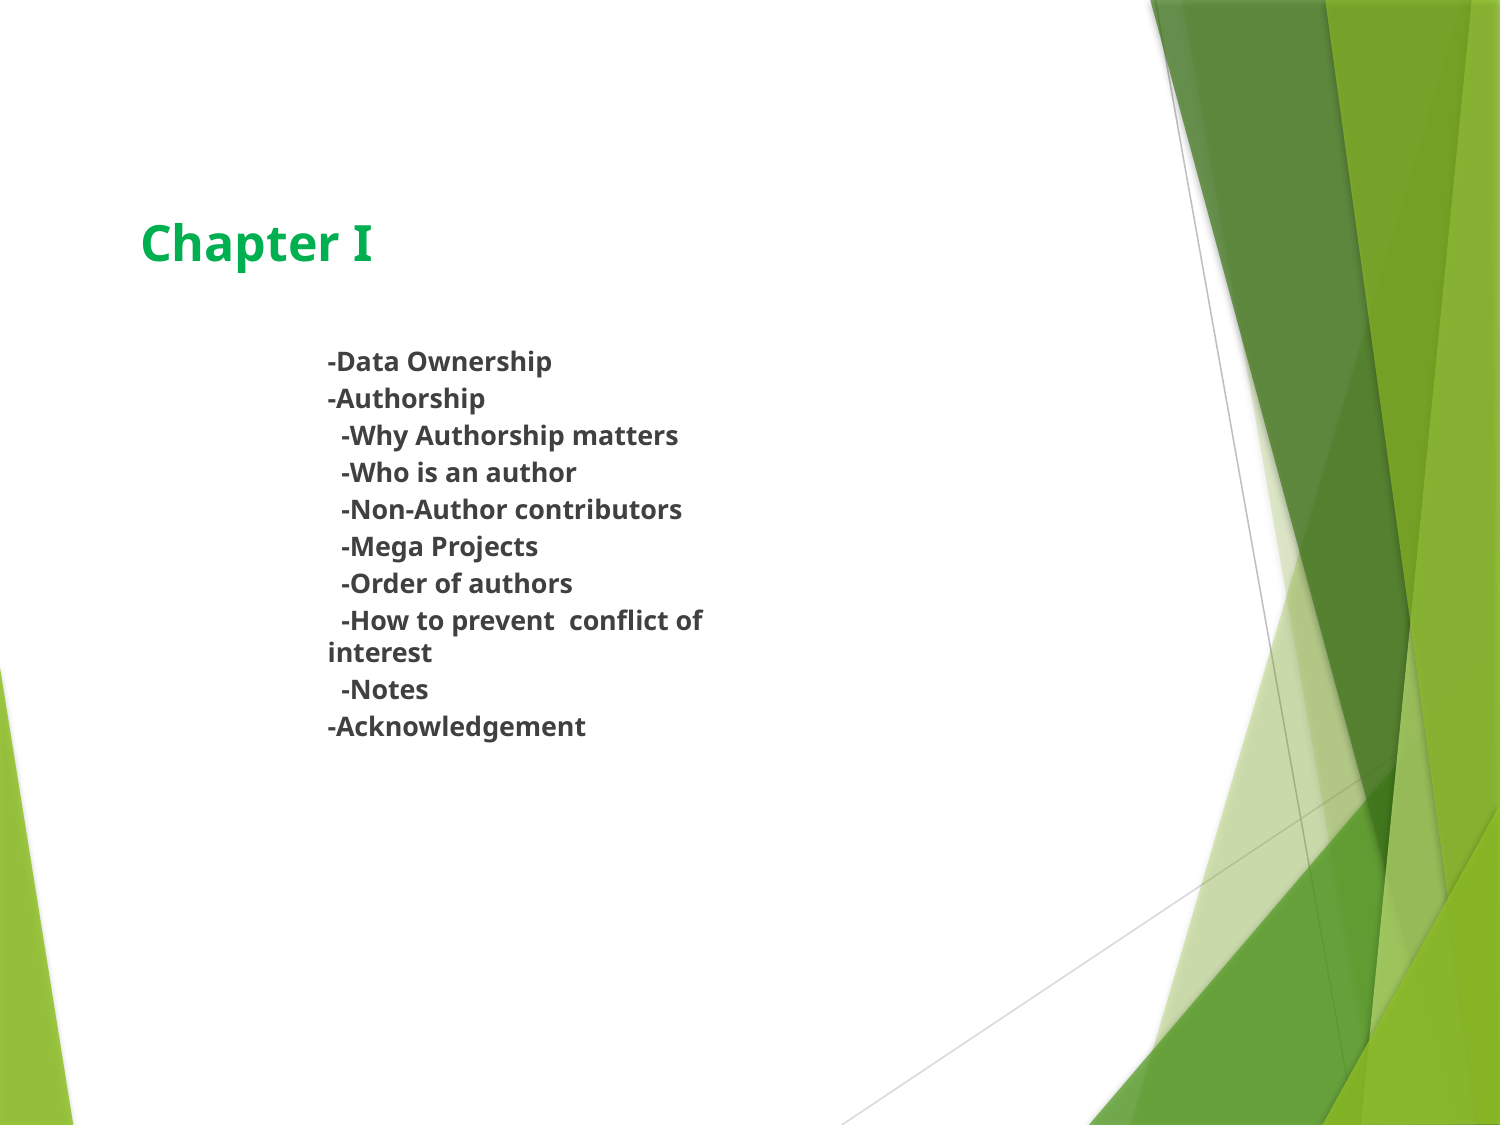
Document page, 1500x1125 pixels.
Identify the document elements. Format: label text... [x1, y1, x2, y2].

list -Data Ownership -Authorship -Why Authorship matters -Who is an author -Non-Author contributors -Mega Projects -Order of authors -How to prevent conflict of interest -Notes -Acknowledgement [312, 337, 771, 762]
title Chapter I [125, 187, 583, 280]
